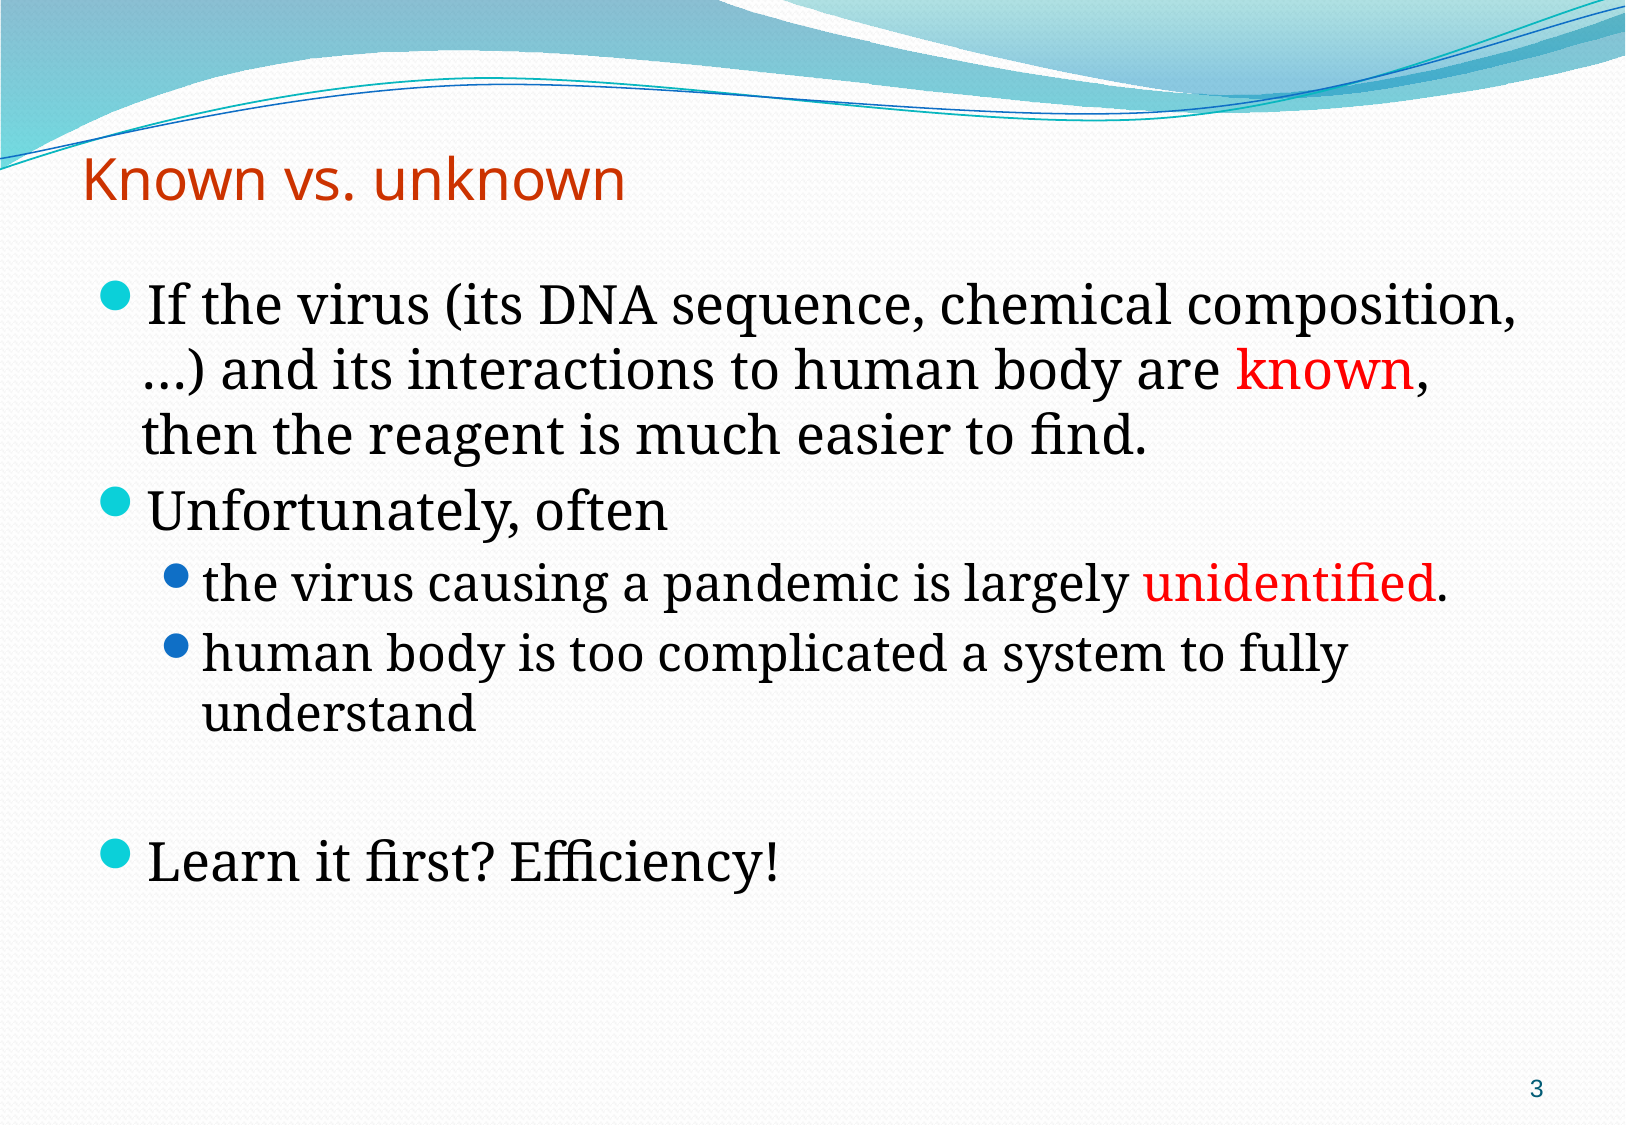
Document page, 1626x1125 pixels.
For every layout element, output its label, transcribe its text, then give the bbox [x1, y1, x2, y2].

list If the virus (its DNA sequence, chemical composition, …) and its interactions to human body are known, then the reagent is much easier to find. Unfortunately, often the virus causing a pandemic is largely unidentified. human body is too complicated a system to fully understand Learn it first? Efficiency! [81, 262, 1544, 1038]
slide_number 3 [1408, 1042, 1544, 1103]
title Known vs. unknown [81, 115, 1544, 213]
